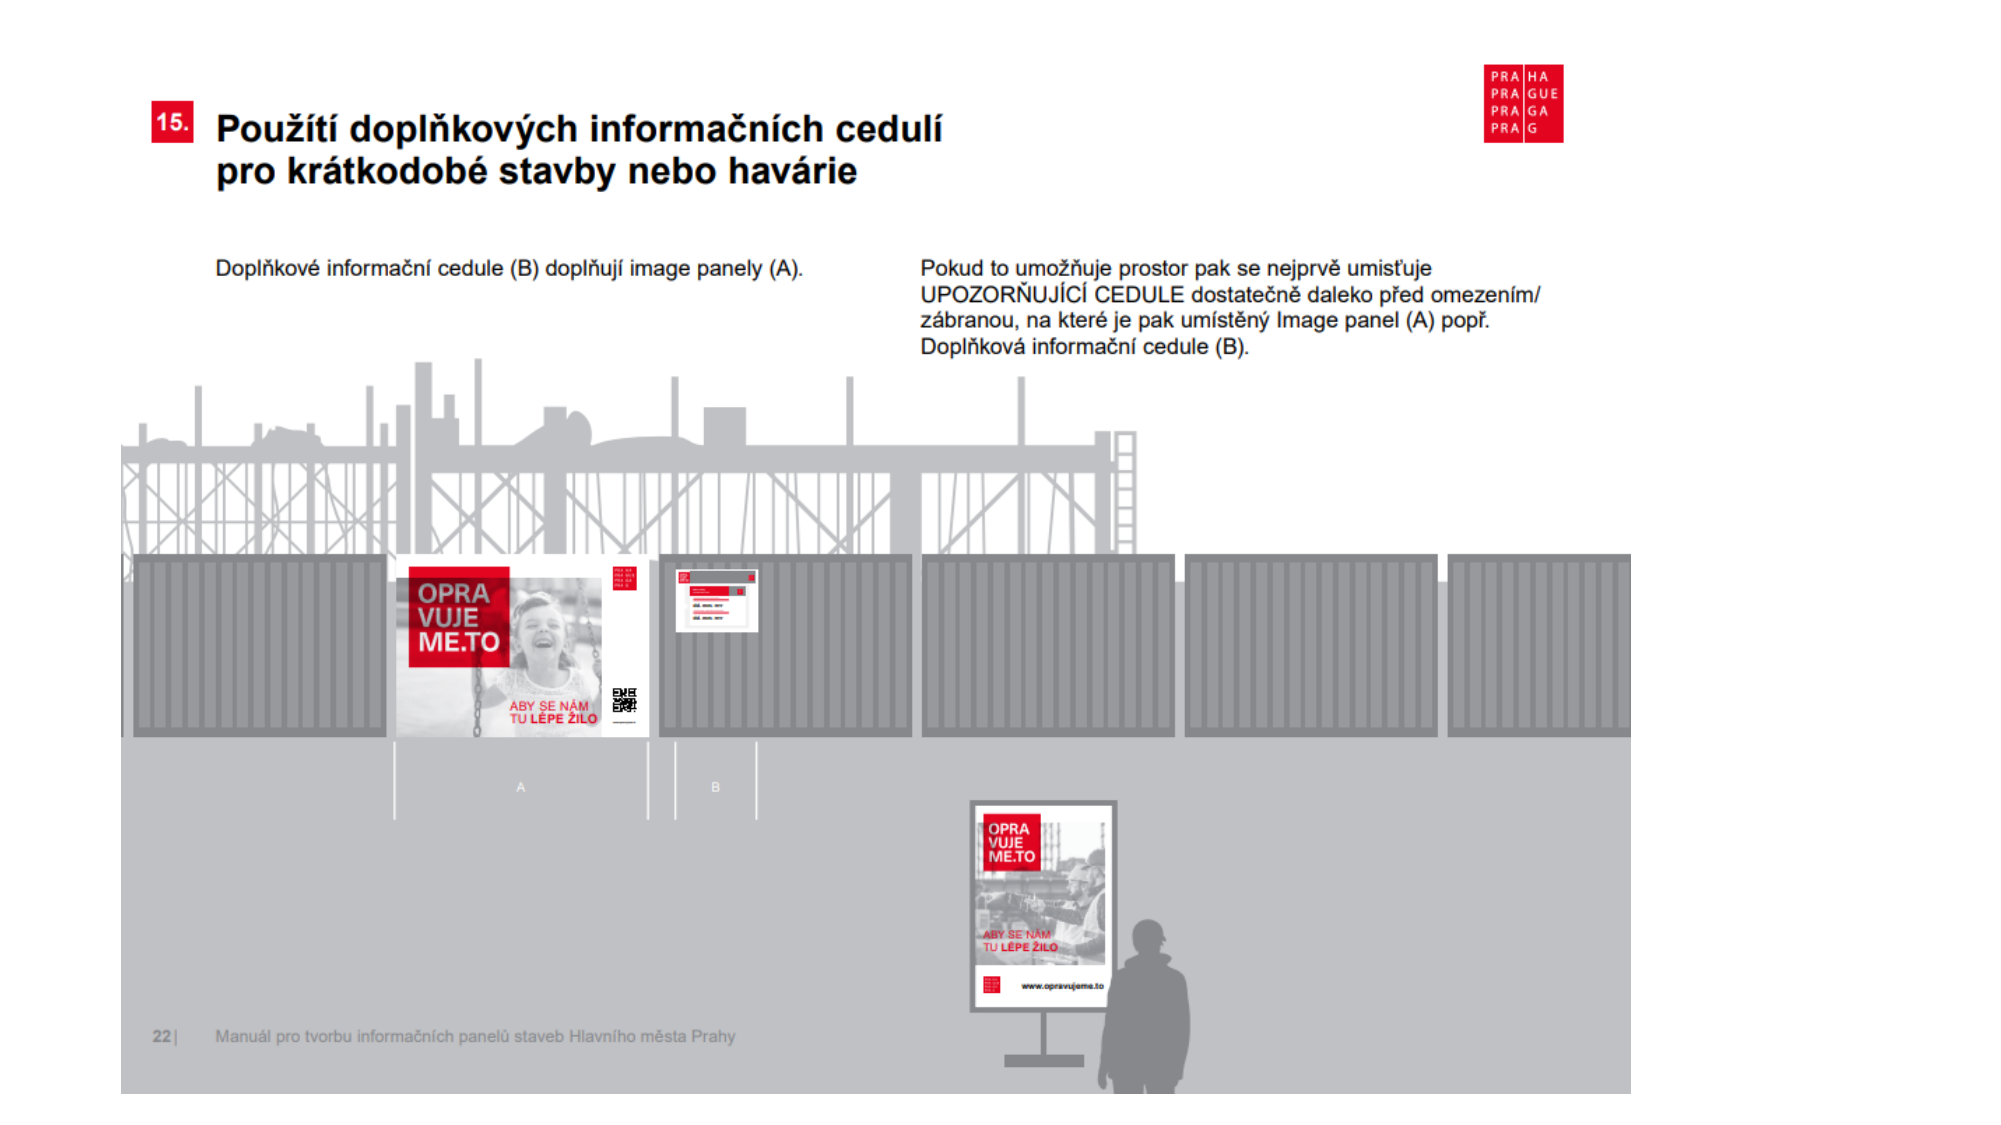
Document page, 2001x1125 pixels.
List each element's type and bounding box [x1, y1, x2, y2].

list [120, 34, 1631, 1094]
